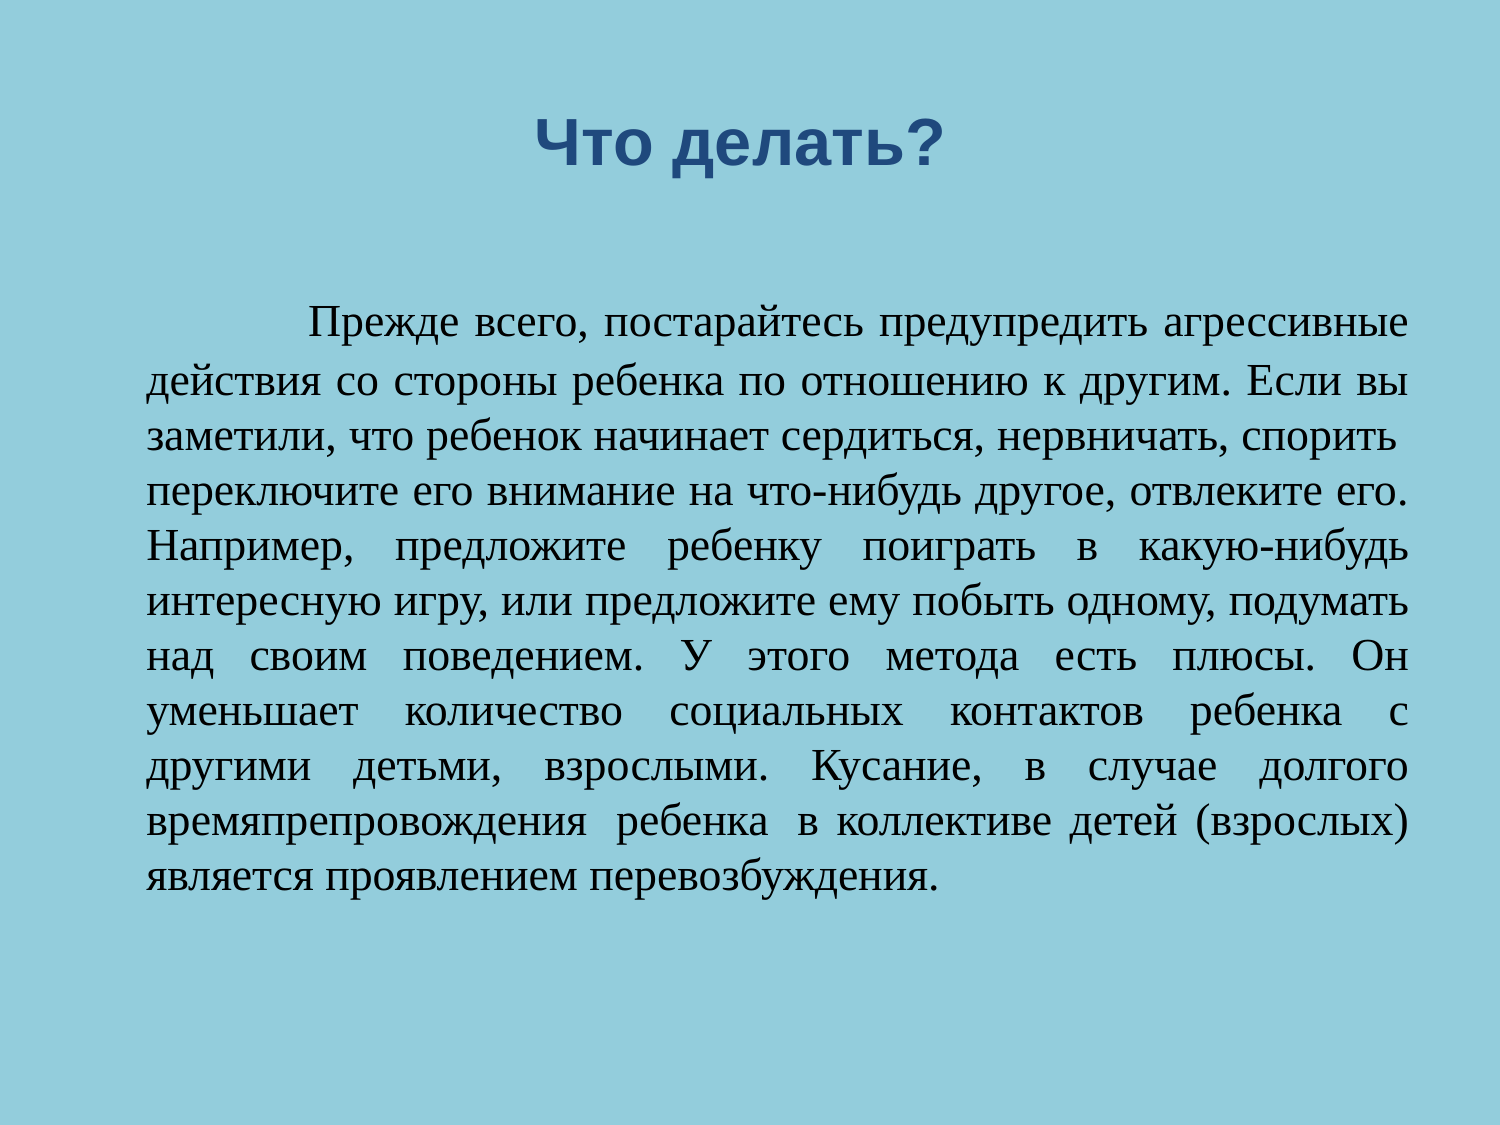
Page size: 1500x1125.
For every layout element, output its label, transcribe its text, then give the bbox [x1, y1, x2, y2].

title Что делать? [74, 44, 1426, 233]
list Прежде всего, постарайтесь предупредить агрессивные действия со стороны ребенка по отношению к другим. Если вы заметили, что ребенок начинает сердиться, нервничать, спорить переключите его внимание на что-нибудь другое, отвлеките его. Например, предложите ребенку поиграть в какую-нибудь интересную игру, или предложите ему побыть одному, подумать над своим поведением. У этого метода есть плюсы. Он уменьшает количество социальных контактов ребенка с другими детьми, взрослыми. Кусание, в случае долгого времяпрепровождения ребенка в коллективе детей (взрослых) является проявлением перевозбуждения. [74, 262, 1426, 1006]
